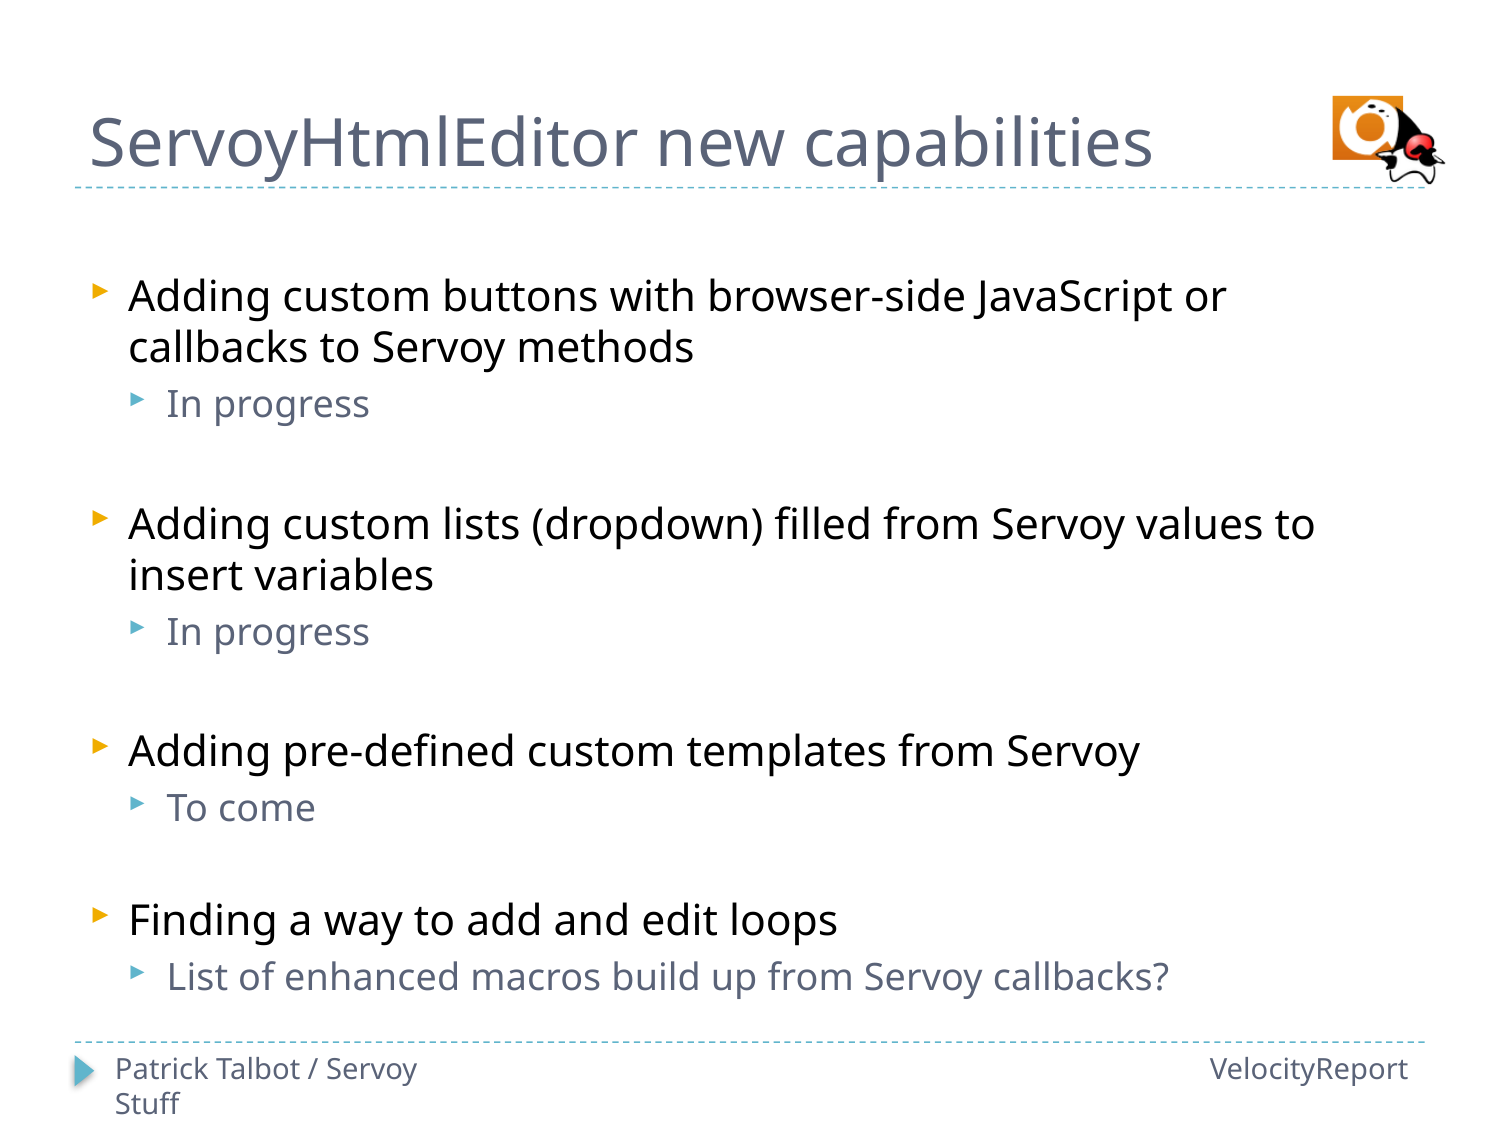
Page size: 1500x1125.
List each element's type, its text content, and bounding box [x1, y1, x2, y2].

picture [1328, 89, 1451, 190]
text_box Adding custom buttons with browser-side JavaScript or callbacks to Servoy methods In progress Adding custom lists (dropdown) filled from Servoy values to insert variables In progress Adding pre-defined custom templates from Servoy To come Finding a way to add and edit loops List of enhanced macros build up from Servoy callbacks? [75, 199, 1424, 1010]
title ServoyHtmlEditor new capabilities [75, 24, 1425, 188]
text_box Patrick Talbot / Servoy Stuff [100, 1042, 479, 1103]
footer VelocityReport [479, 1042, 1424, 1103]
